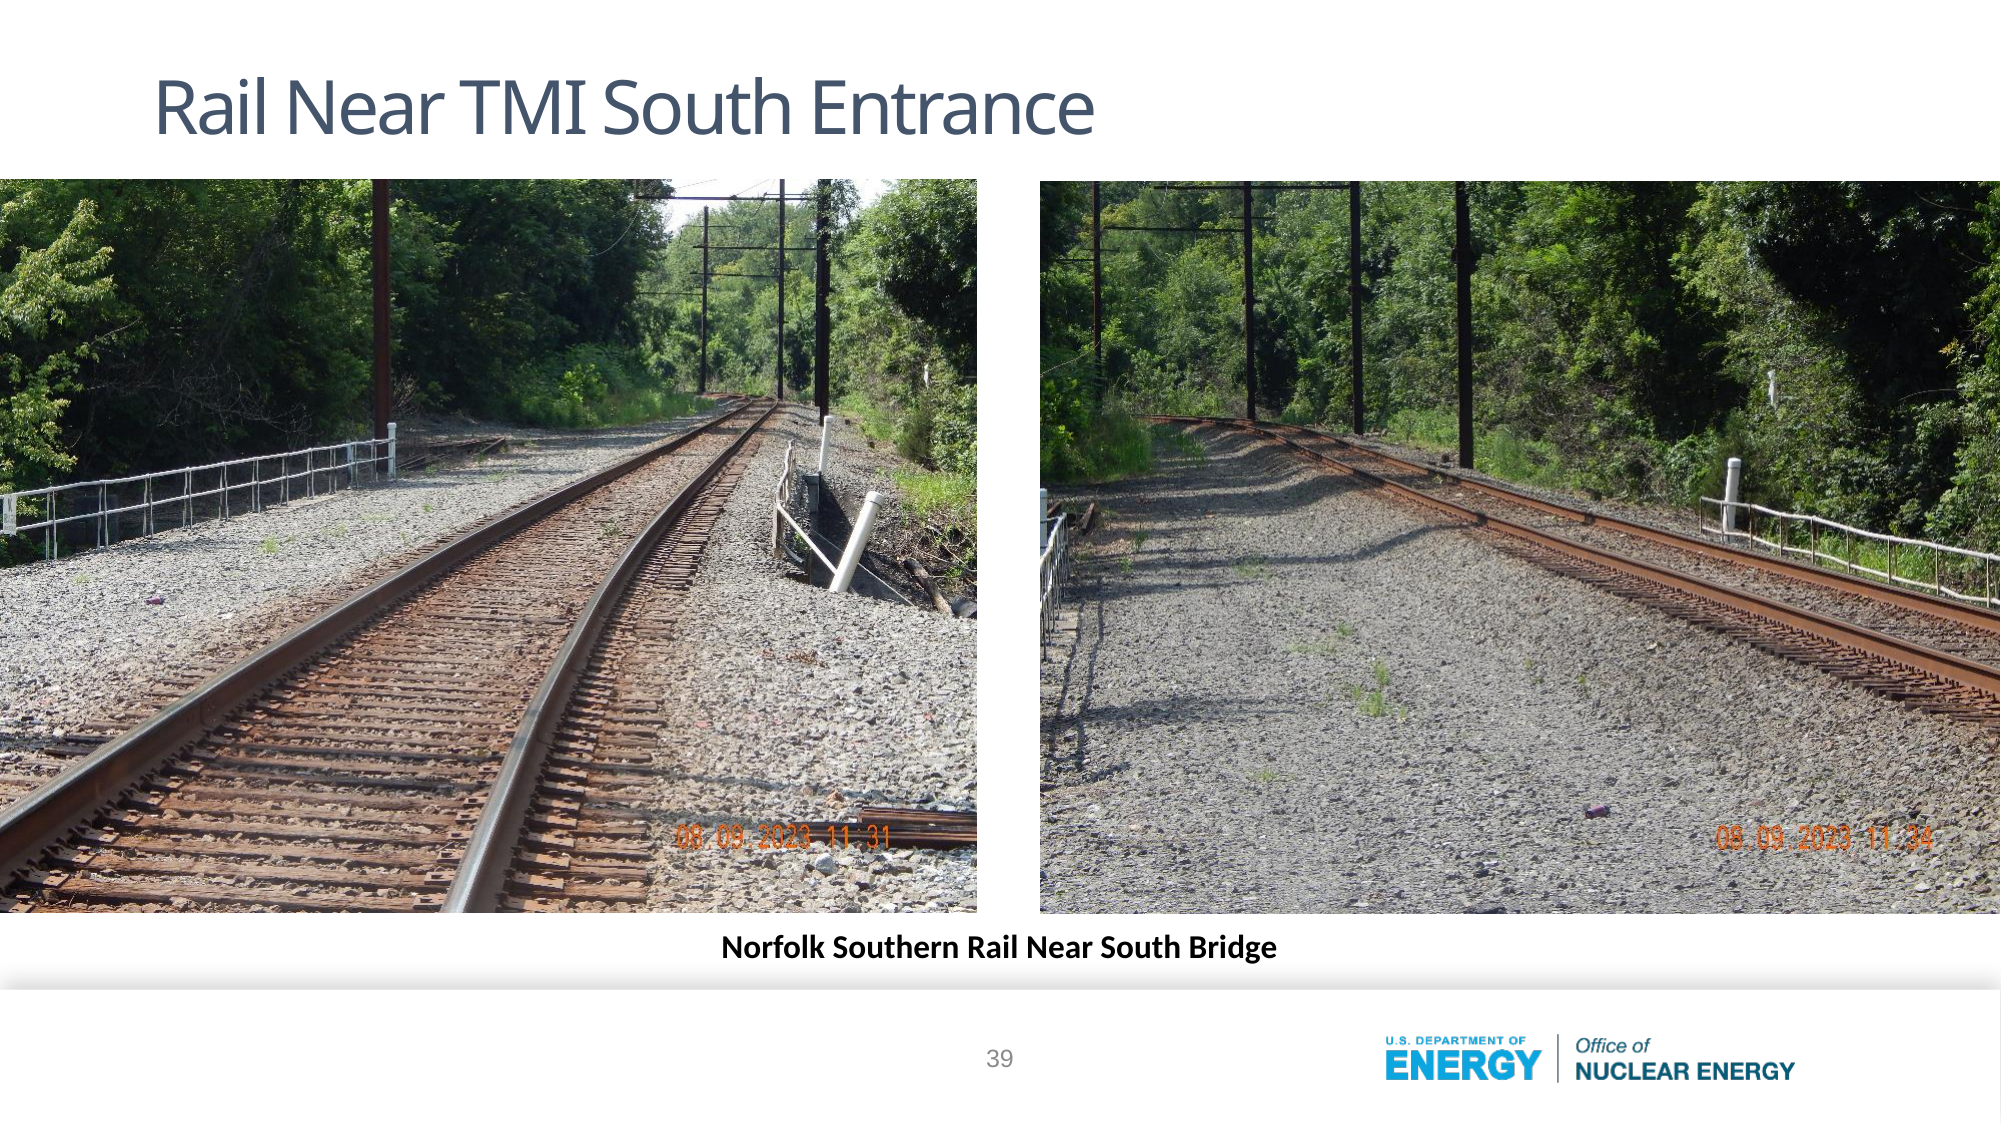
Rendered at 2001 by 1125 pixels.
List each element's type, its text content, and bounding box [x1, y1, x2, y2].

picture [1356, 1013, 1814, 1102]
title Rail Near TMI South Entrance [137, 41, 1863, 180]
slide_number 39 [919, 1027, 1081, 1088]
picture [0, 179, 977, 913]
text_box Norfolk Southern Rail Near South Bridge [683, 917, 1317, 973]
picture [1040, 181, 2000, 914]
